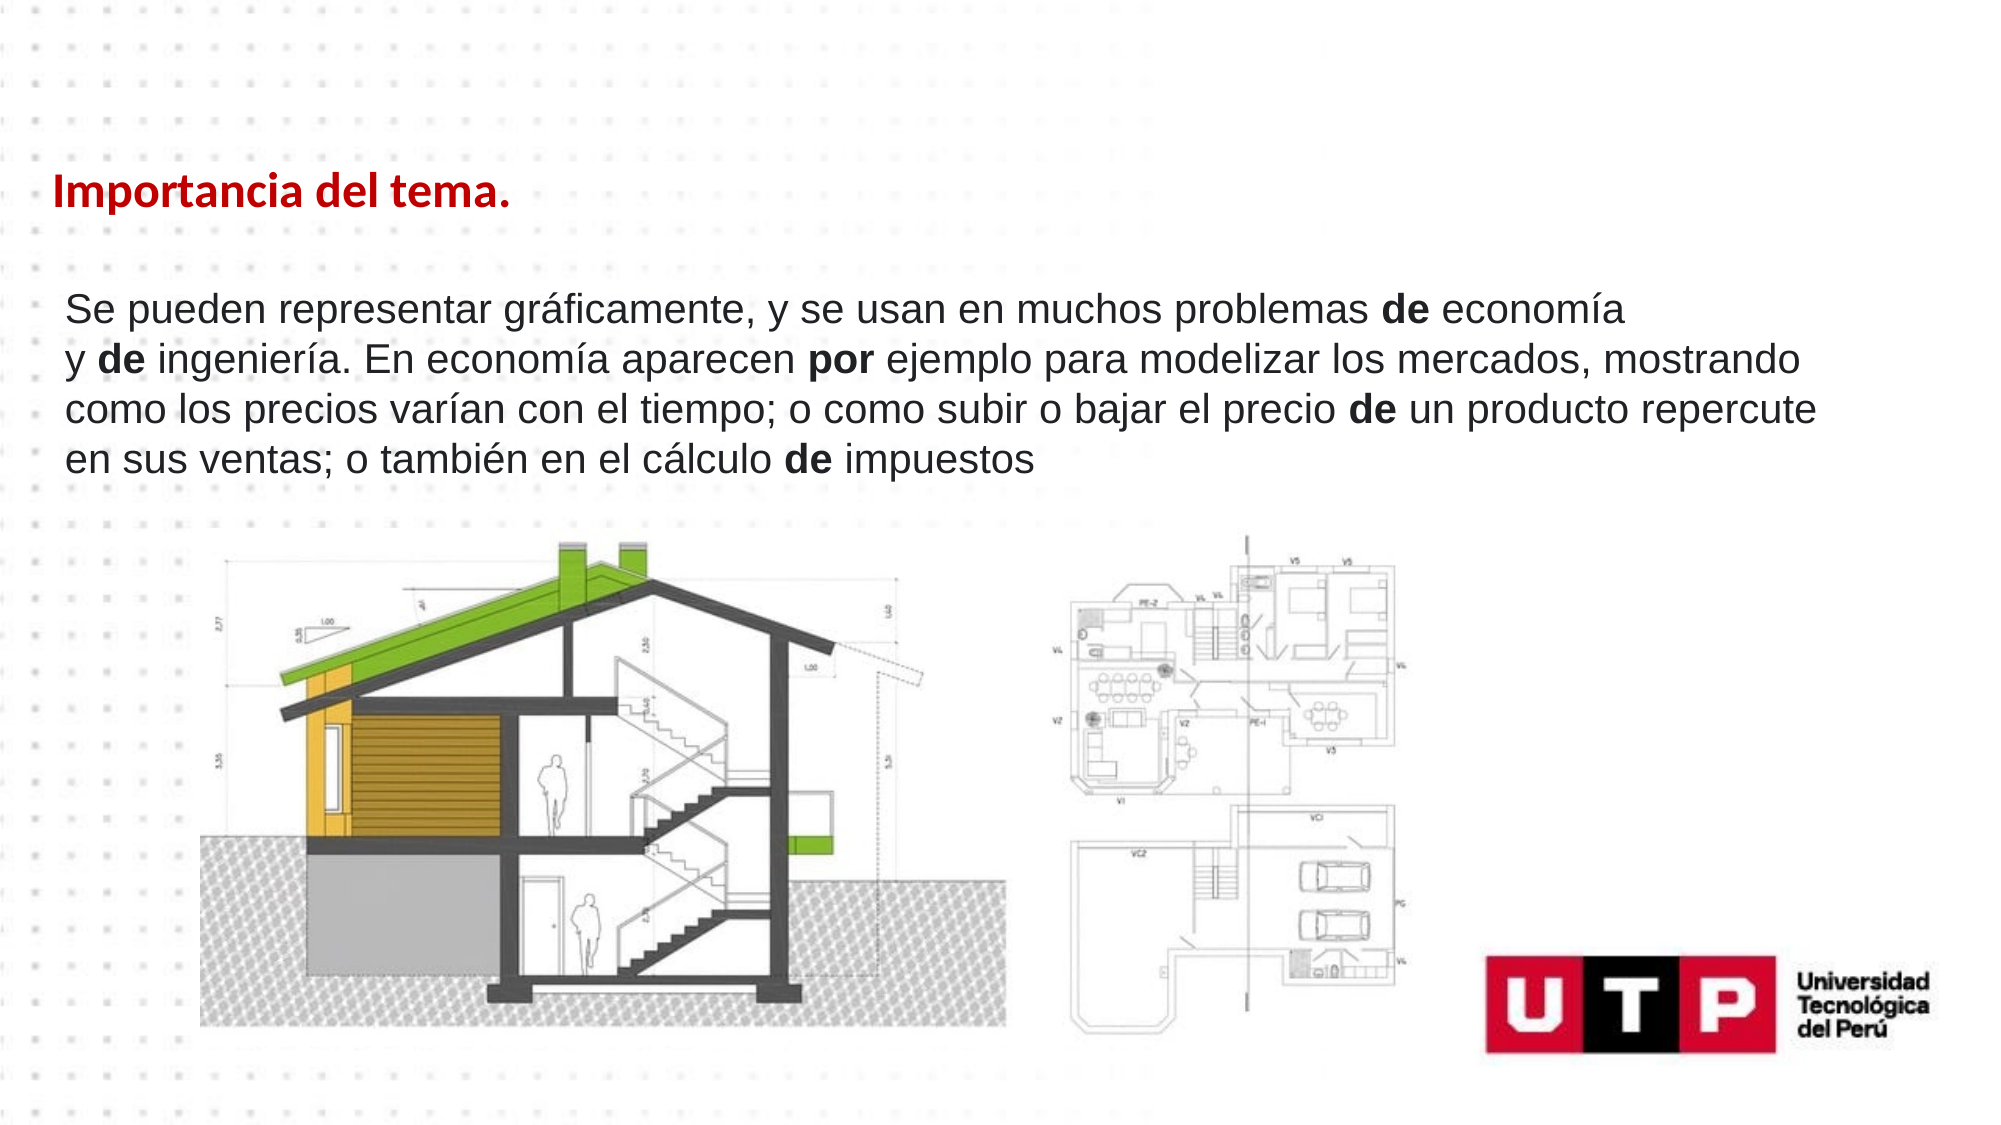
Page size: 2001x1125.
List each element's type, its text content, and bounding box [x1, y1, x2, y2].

picture [0, 0, 1939, 1125]
text_box Se pueden representar gráficamente, y se usan en muchos problemas de economía y de ingeniería. En economía aparecen por ejemplo para modelizar los mercados, mostrando como los precios varían con el tiempo; o como subir o bajar el precio de un producto repercute en sus ventas; o también en el cálculo de impuestos [49, 274, 1850, 490]
text_box Importancia del tema. [37, 149, 563, 225]
